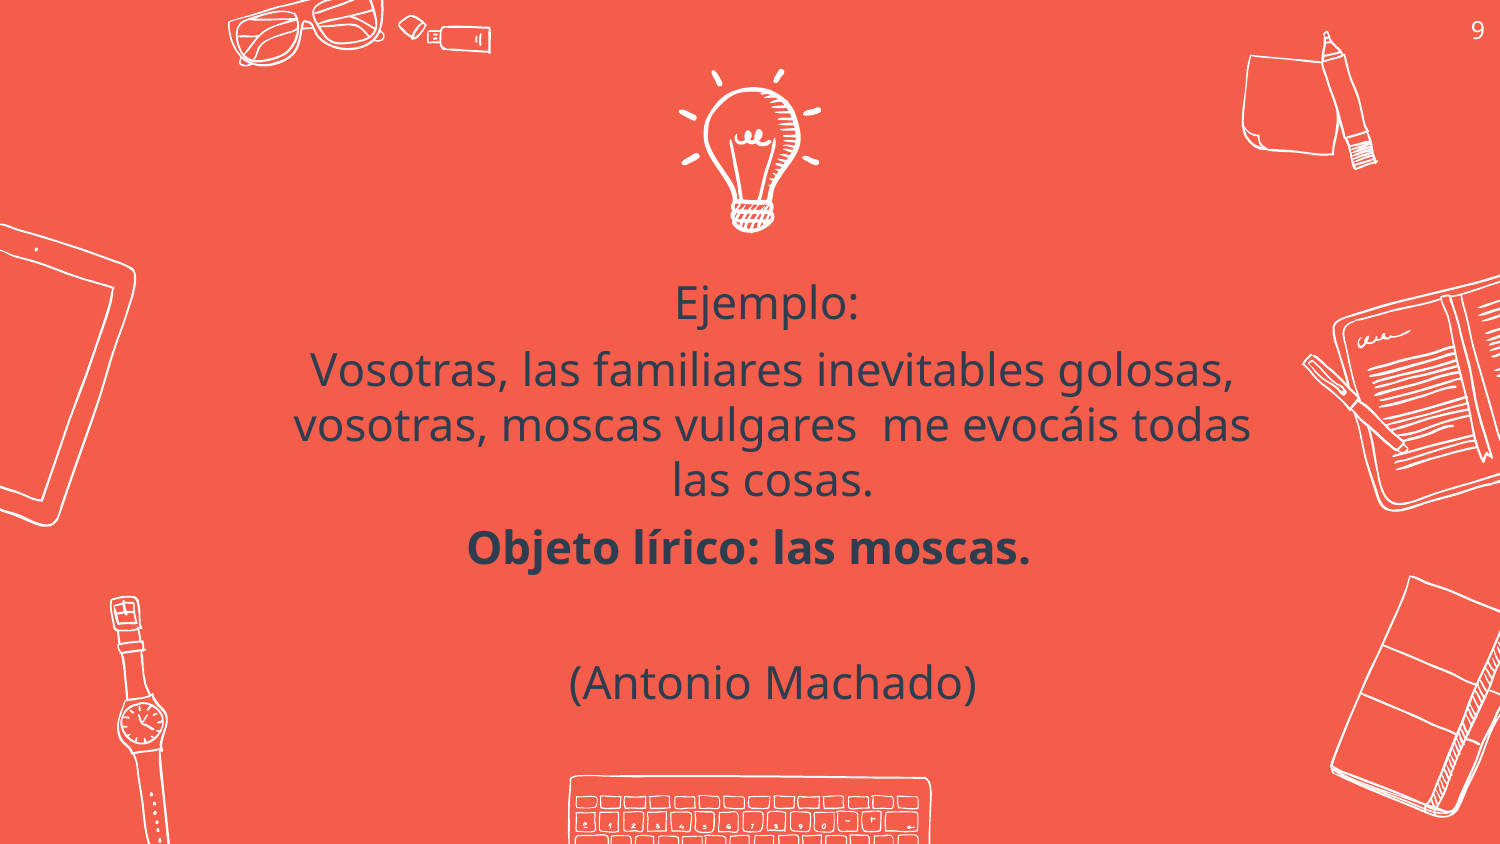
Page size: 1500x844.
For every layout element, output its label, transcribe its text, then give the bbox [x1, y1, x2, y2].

text_box [711, 70, 723, 87]
text_box [681, 153, 700, 166]
slide_number 9 [1435, 0, 1500, 53]
text_box [803, 107, 822, 116]
text_box [703, 87, 801, 234]
text_box [773, 68, 785, 84]
text_box [678, 109, 697, 121]
subtitle Ejemplo: Vosotras, las familiares inevitables golosas, vosotras, moscas vulgares me evocáis todas las cosas. Objeto lírico: las moscas. (Antonio Machado) [248, 258, 1298, 388]
text_box [802, 155, 820, 166]
